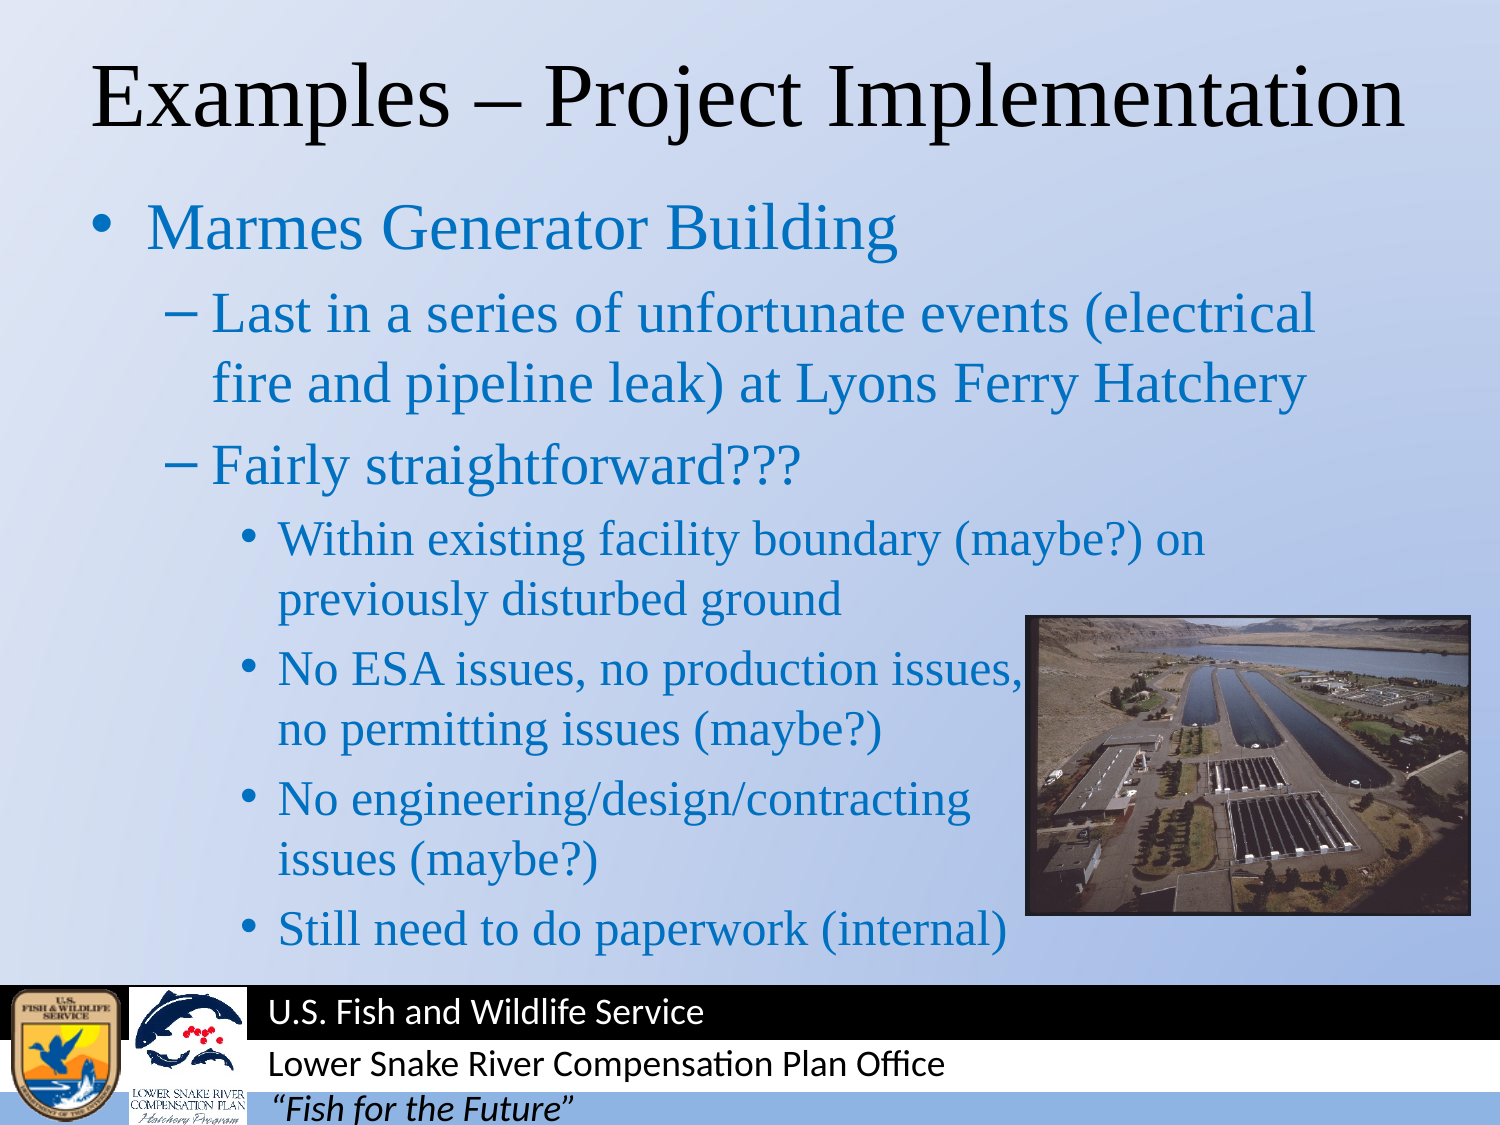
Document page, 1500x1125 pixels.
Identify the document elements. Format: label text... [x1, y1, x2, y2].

list Marmes Generator Building Last in a series of unfortunate events (electrical fire and pipeline leak) at Lyons Ferry Hatchery Fairly straightforward??? Within existing facility boundary (maybe?) on previously disturbed ground No ESA issues, no production issues, no permitting issues (maybe?) No engineering/design/contracting issues (maybe?) Still need to do paperwork (internal) [75, 174, 1425, 975]
picture [129, 987, 247, 1125]
picture [11, 989, 121, 1122]
picture [0, 0, 1500, 985]
title Examples – Project Implementation [75, 24, 1425, 155]
